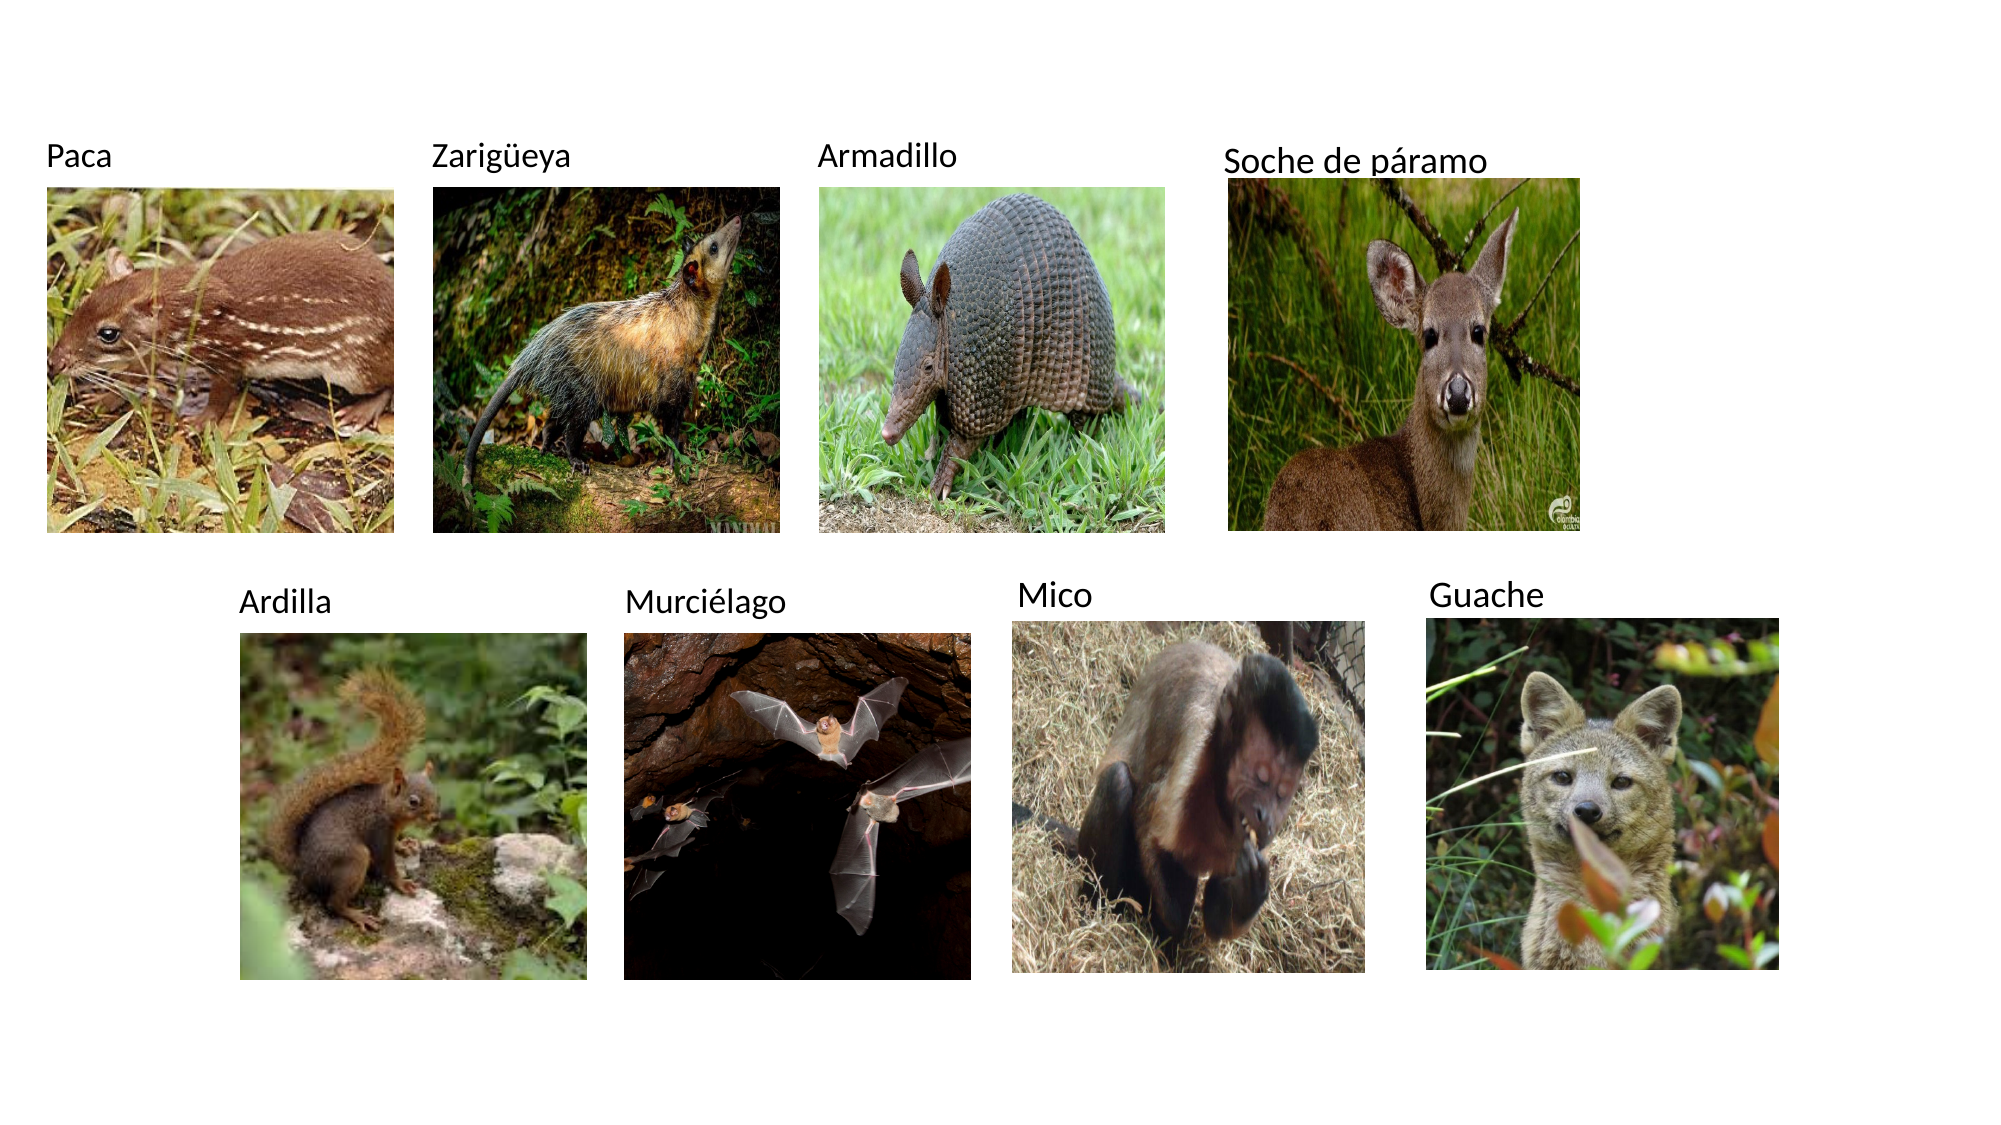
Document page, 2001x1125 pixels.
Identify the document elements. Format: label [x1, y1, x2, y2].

text_box [987, 121, 2000, 1010]
text_box [0, 114, 1213, 989]
